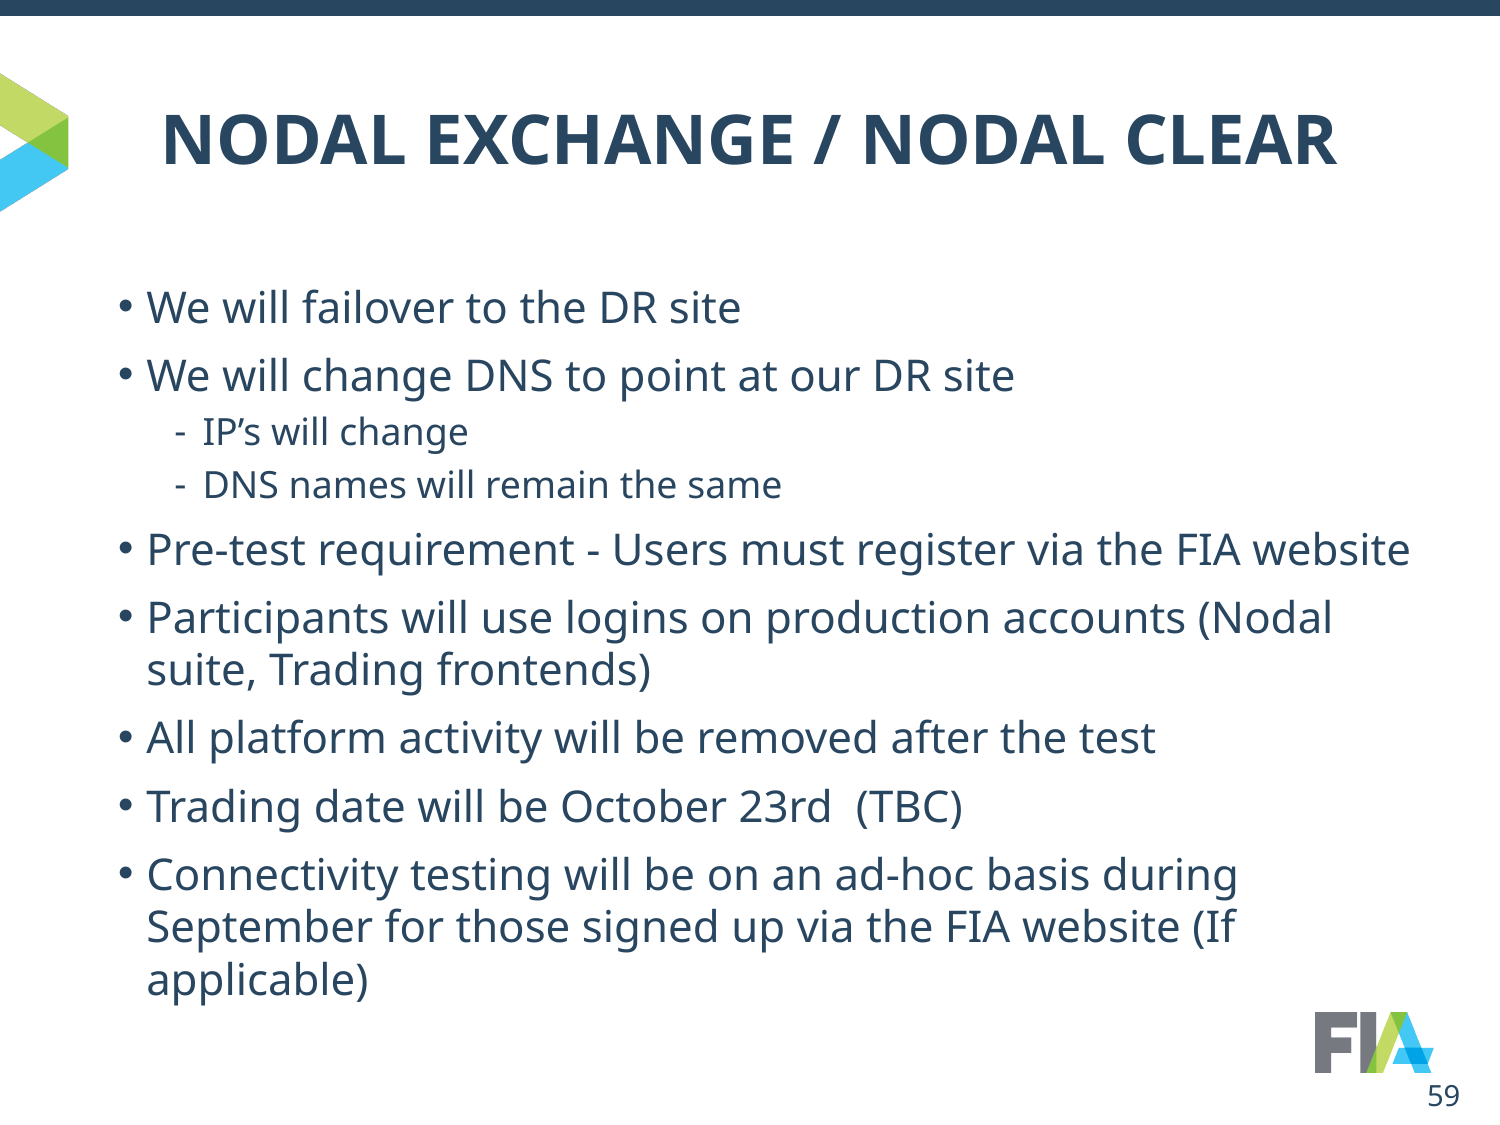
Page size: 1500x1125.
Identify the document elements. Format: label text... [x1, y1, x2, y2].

picture [1315, 1014, 1434, 1073]
title NODAL EXCHANGE / NODAL CLEAR [103, 33, 1397, 251]
list We will failover to the DR site We will change DNS to point at our DR site IP’s will change DNS names will remain the same Pre-test requirement - Users must register via the FIA website Participants will use logins on production accounts (Nodal suite, Trading frontends) All platform activity will be removed after the test Trading date will be October 23rd (TBC) Connectivity testing will be on an ad-hoc basis during September for those signed up via the FIA website (If applicable) [103, 272, 1454, 1014]
